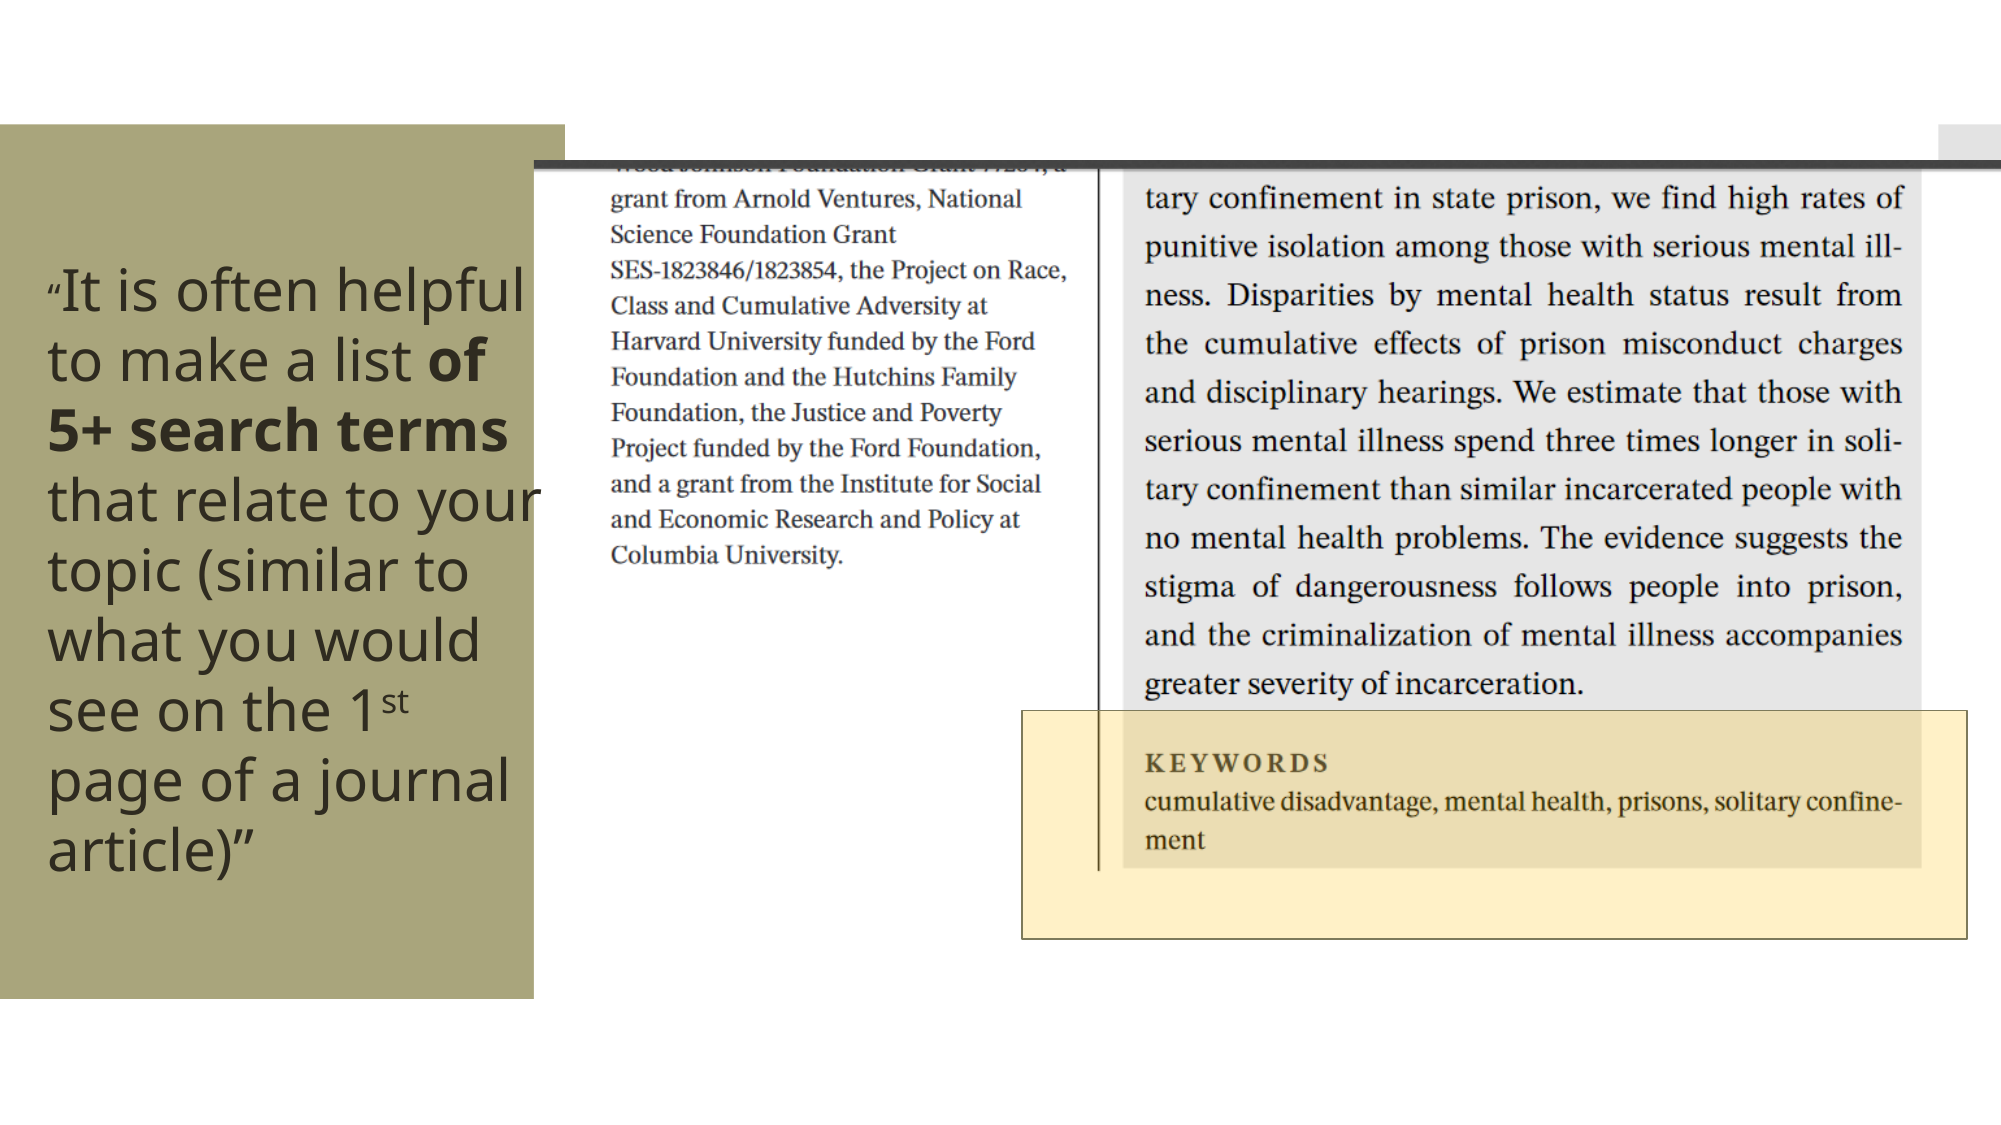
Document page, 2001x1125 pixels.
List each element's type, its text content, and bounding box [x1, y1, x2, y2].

picture [533, 159, 2001, 1013]
text_box “It is often helpful to make a list of 5+ search terms that relate to your topic (similar to what you would see on the 1st page of a journal article)” [32, 245, 566, 1016]
